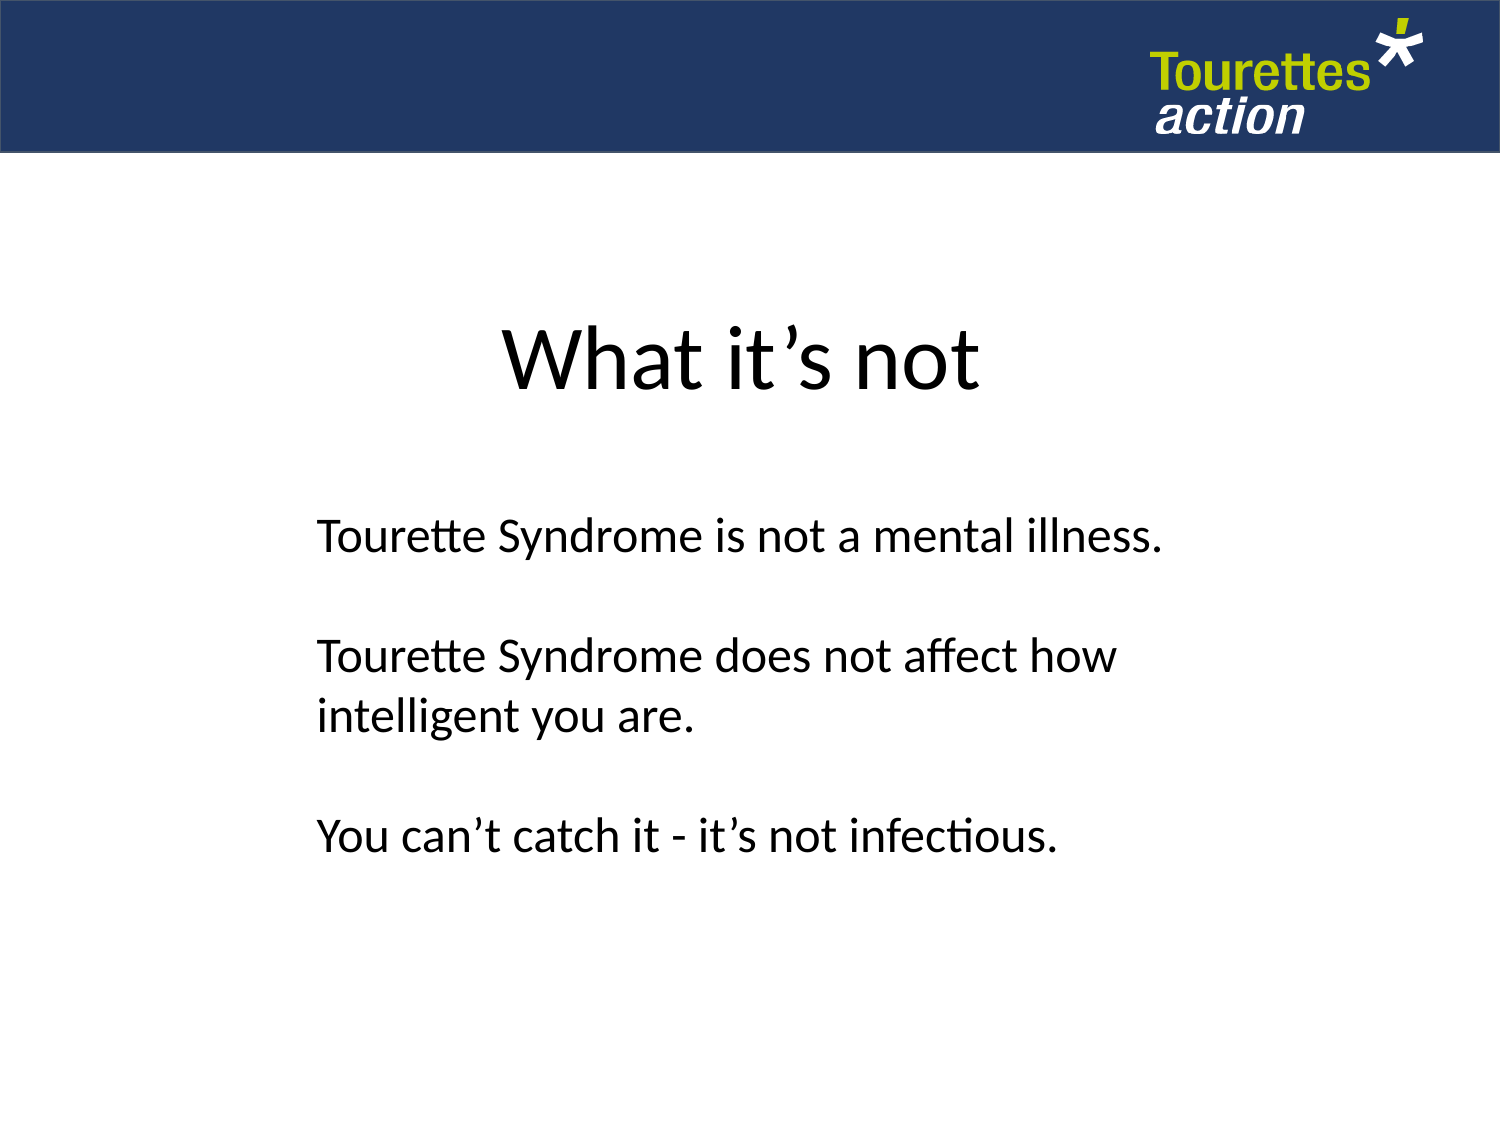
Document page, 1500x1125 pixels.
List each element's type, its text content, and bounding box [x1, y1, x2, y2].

text_box What it’s not [262, 290, 1221, 415]
text_box Tourette Syndrome is not a mental illness. Tourette Syndrome does not affect how intelligent you are. You can’t catch it - it’s not infectious. [301, 495, 1182, 942]
picture [1150, 18, 1423, 134]
